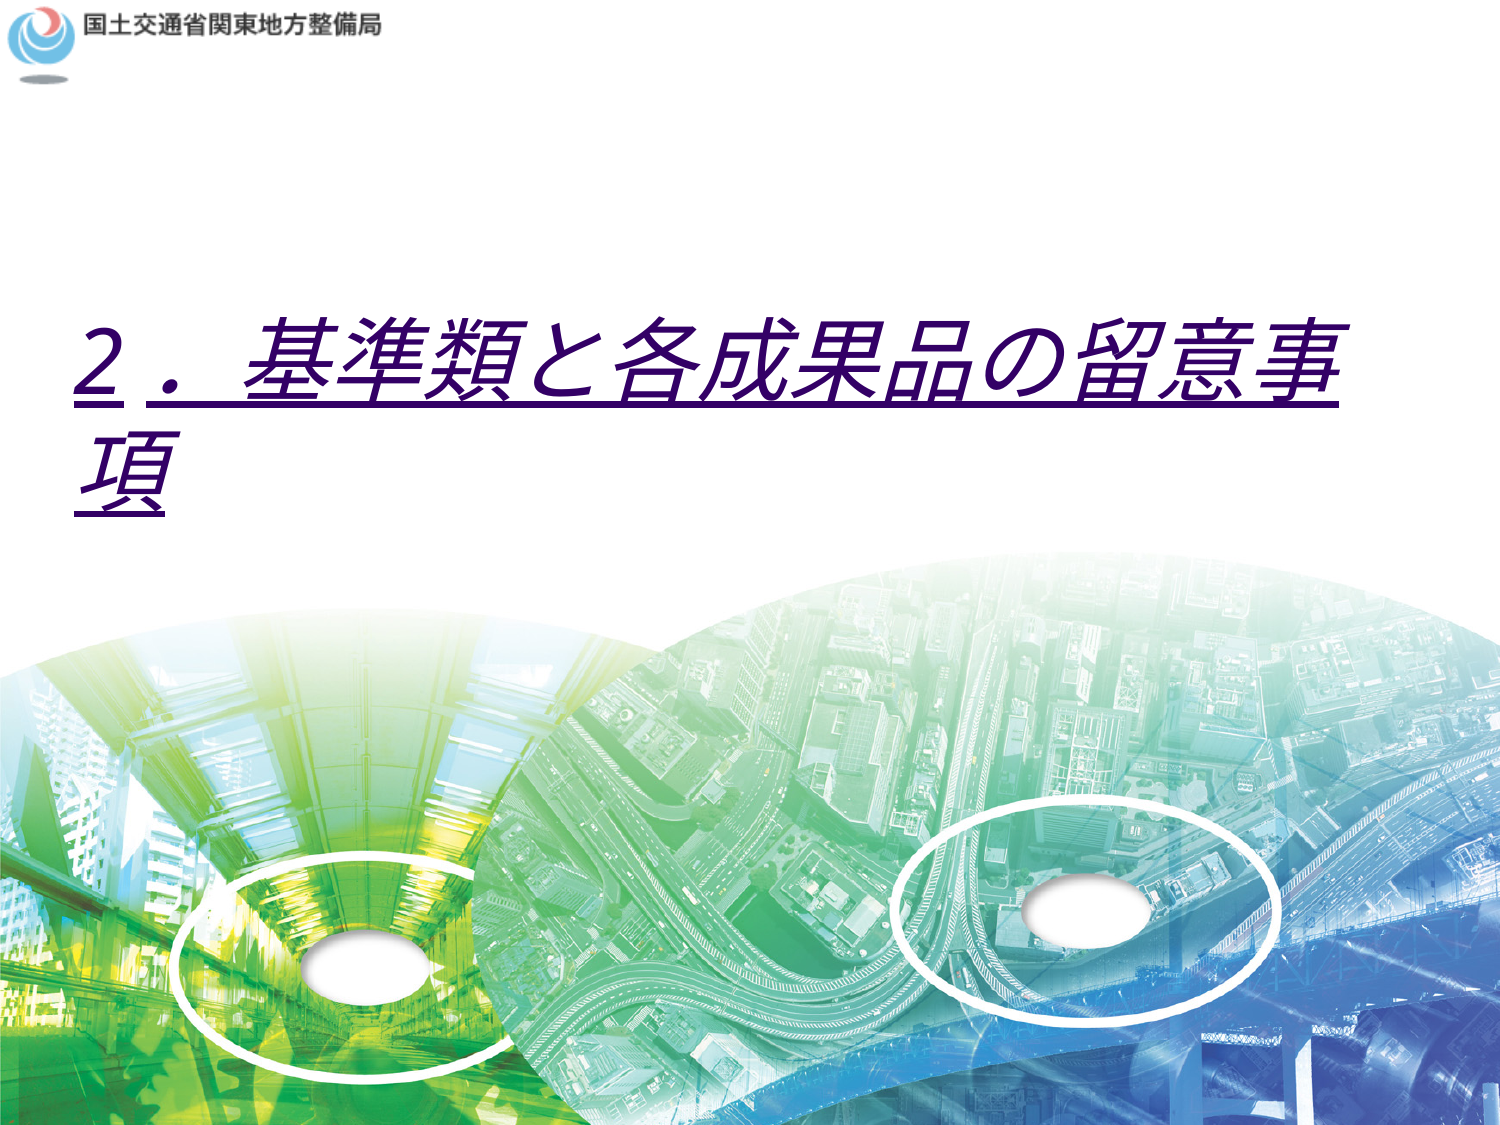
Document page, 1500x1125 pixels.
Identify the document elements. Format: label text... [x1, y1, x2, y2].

picture [0, 0, 383, 105]
text_box 2．基準類と各成果品の留意事項 [58, 295, 1418, 530]
picture [0, 522, 1500, 1125]
